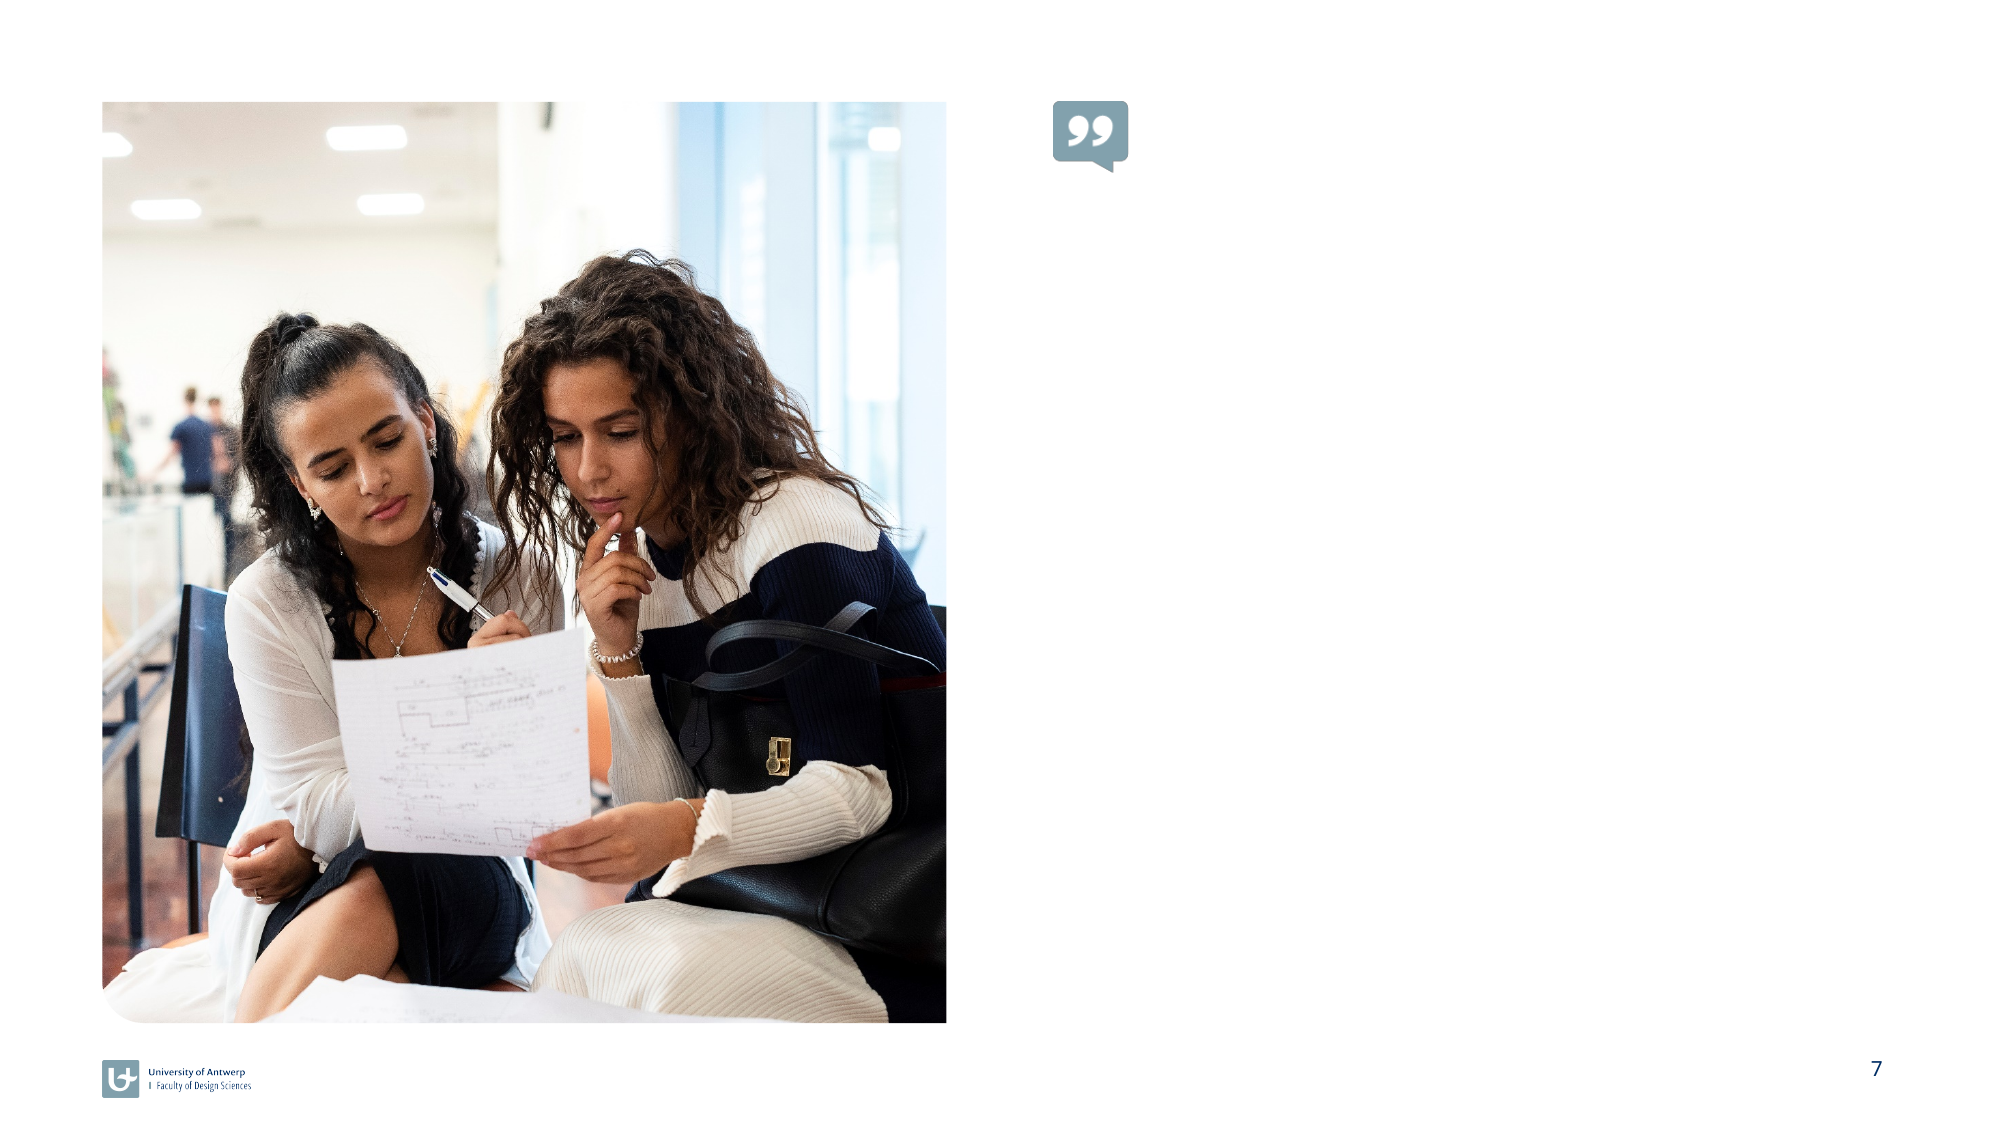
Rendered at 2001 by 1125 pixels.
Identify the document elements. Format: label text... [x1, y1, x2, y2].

picture [102, 101, 947, 1024]
slide_number 7 [1463, 1039, 1898, 1100]
picture [102, 1060, 251, 1098]
picture [1053, 101, 1129, 173]
